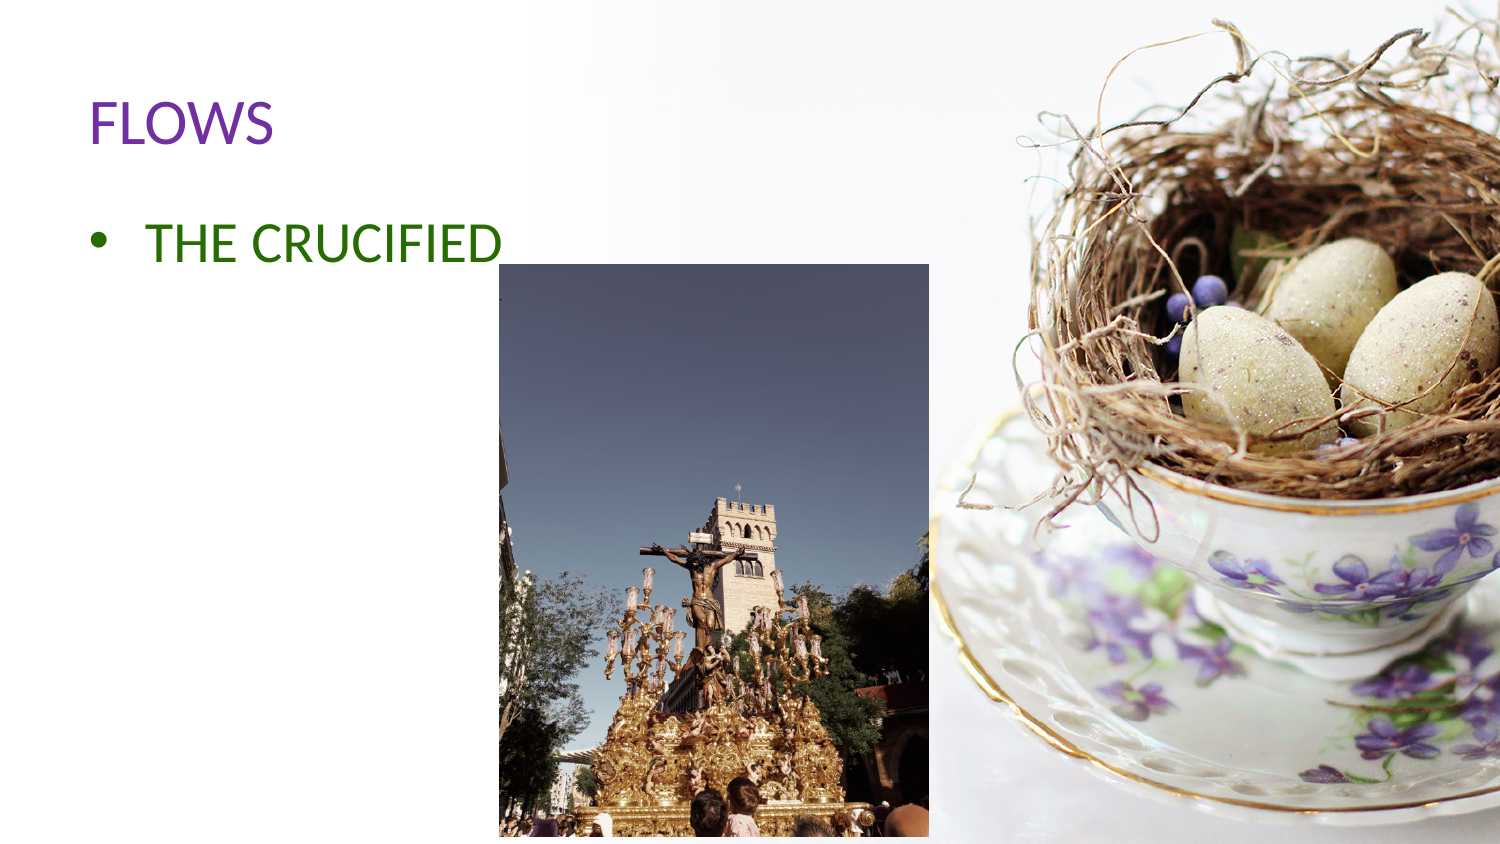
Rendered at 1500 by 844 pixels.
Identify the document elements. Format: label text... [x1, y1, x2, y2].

title FLOWS [73, 71, 1101, 166]
list THE CRUCIFIED [73, 196, 1101, 773]
picture [0, 0, 1500, 844]
